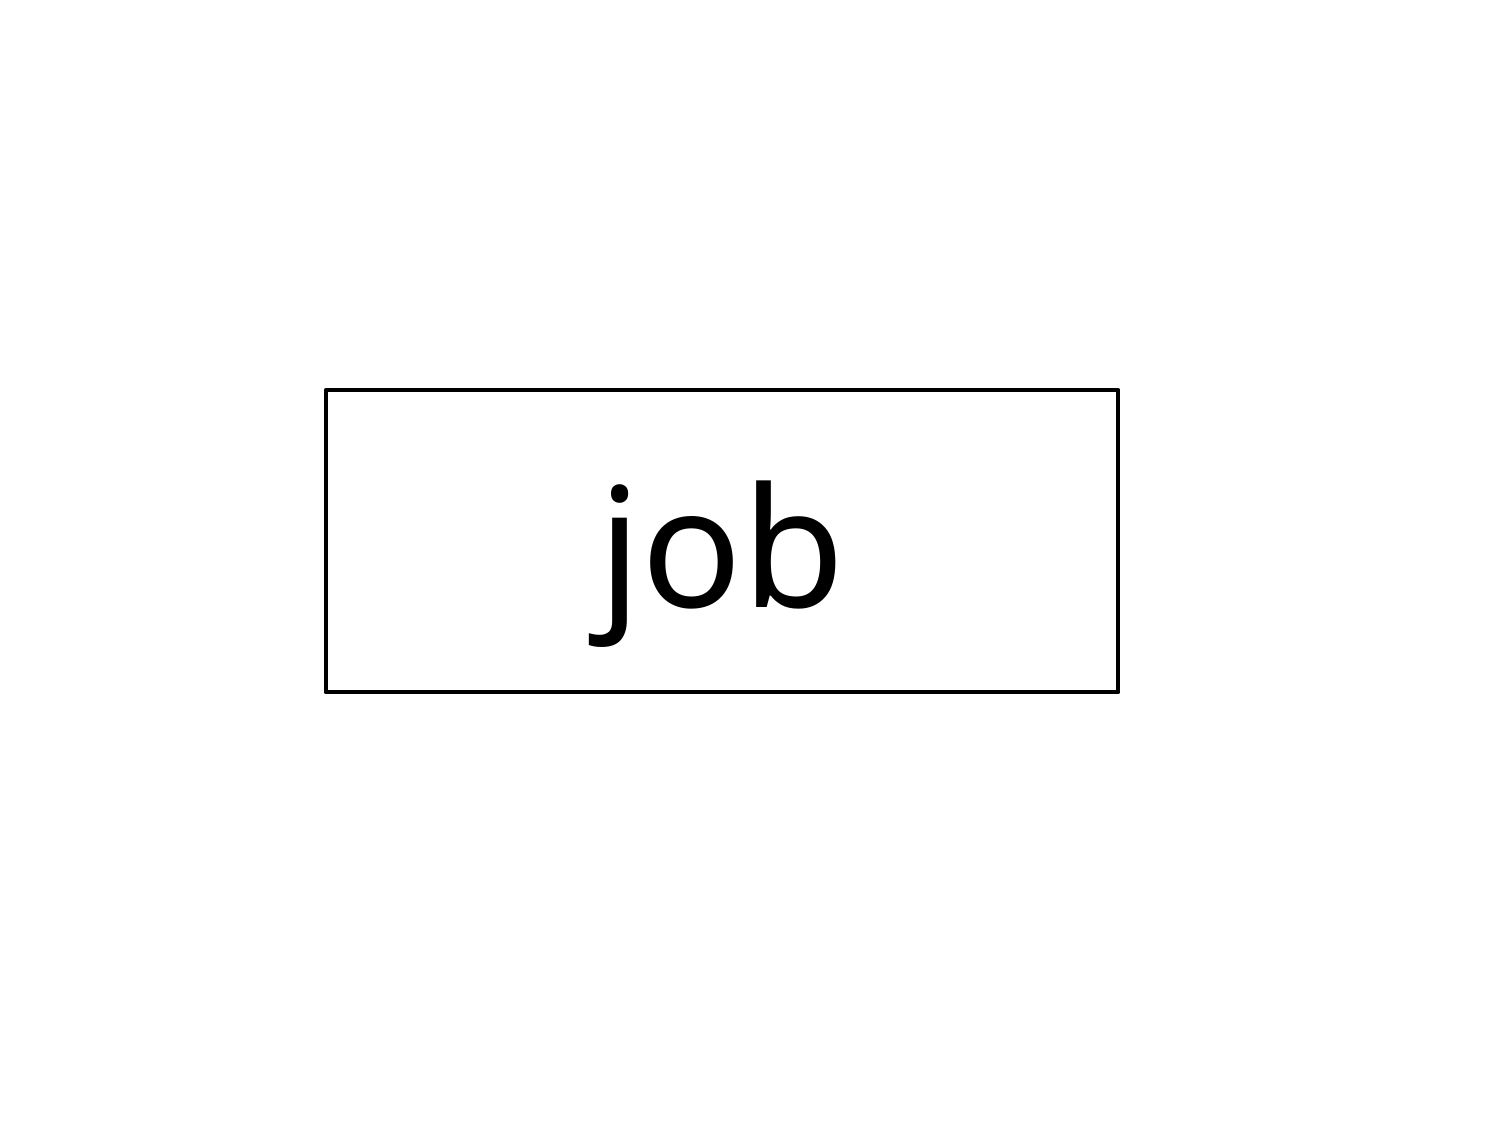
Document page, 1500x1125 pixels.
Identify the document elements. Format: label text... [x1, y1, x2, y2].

text_box job [324, 388, 1120, 694]
